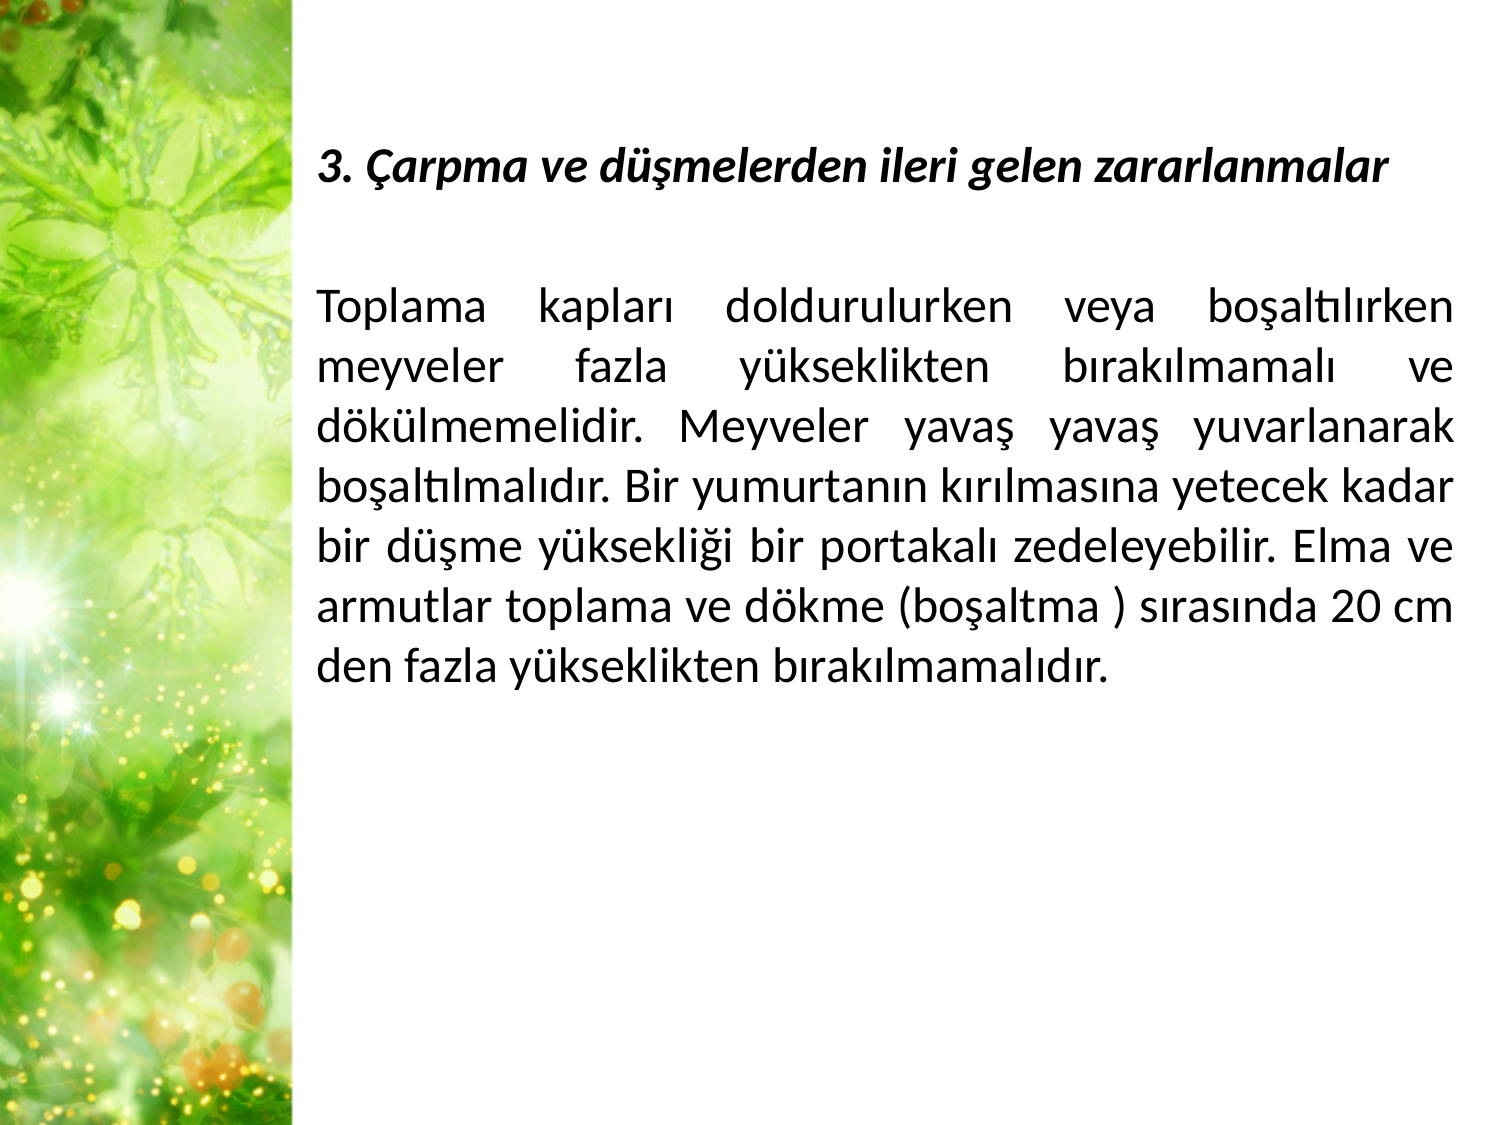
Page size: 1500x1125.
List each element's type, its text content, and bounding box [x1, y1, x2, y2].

text_box 3. Çarpma ve düşmelerden ileri gelen zararlanmalar Toplama kapları doldurulurken veya boşaltılırken meyveler fazla yükseklikten bırakılmamalı ve dökülmemelidir. Meyveler yavaş yavaş yuvarlanarak boşaltılmalıdır. Bir yumurtanın kırılmasına yetecek kadar bir düşme yüksekliği bir portakalı zedeleyebilir. Elma ve armutlar toplama ve dökme (boşaltma ) sırasında 20 cm den fazla yükseklikten bırakılmamalıdır. [301, 125, 1471, 976]
picture [0, 0, 1500, 1125]
